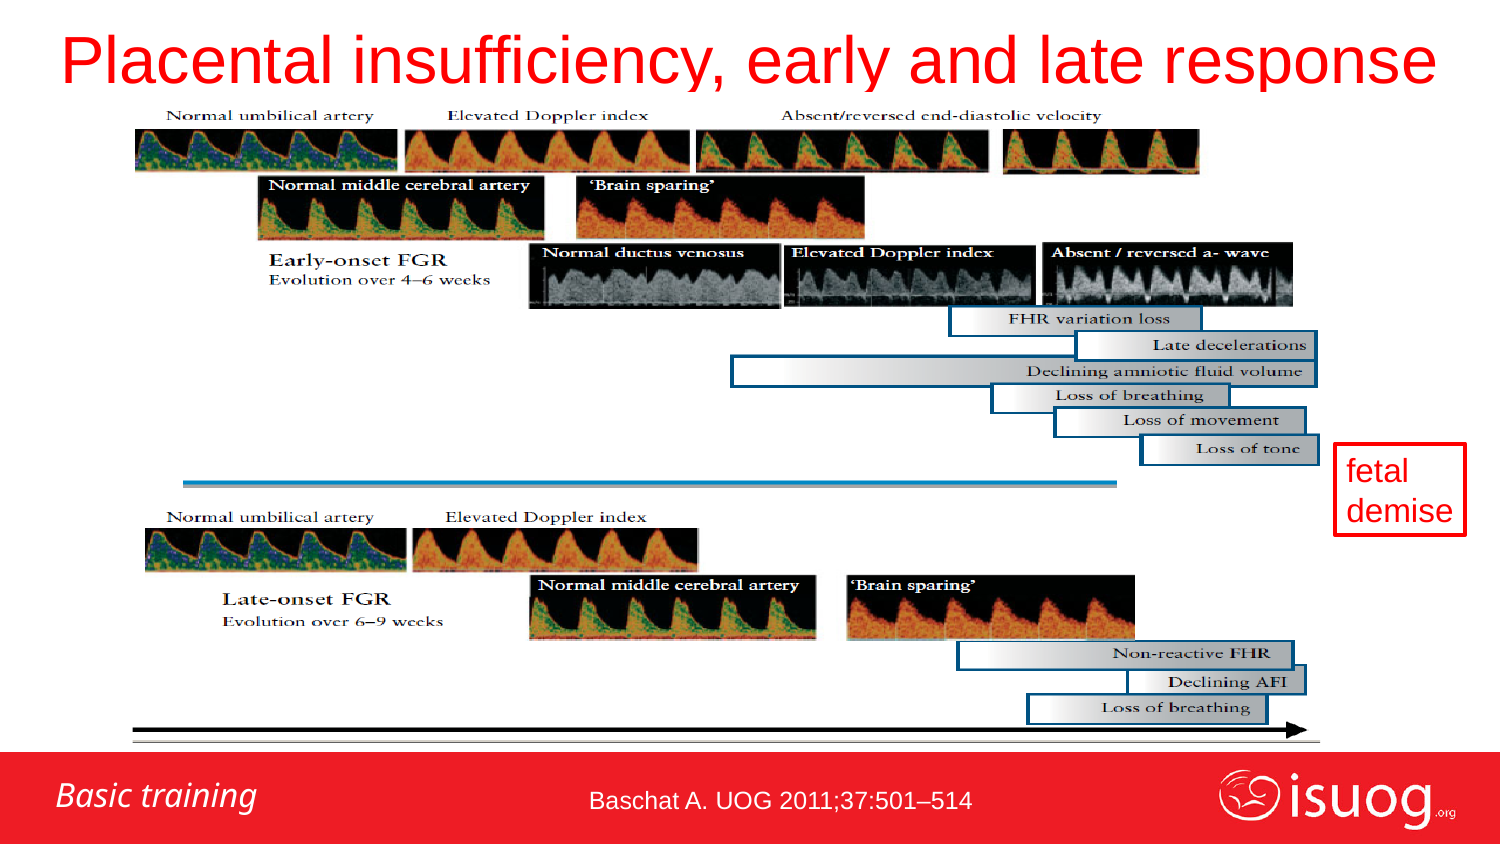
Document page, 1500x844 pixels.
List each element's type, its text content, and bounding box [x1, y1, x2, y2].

text_box Baschat A. UOG 2011;37:501–514 [577, 778, 986, 820]
text_box fetal demise [1334, 443, 1466, 535]
picture [0, 752, 1500, 844]
title Placental insufficiency, early and late response [0, 16, 1500, 157]
picture [132, 92, 1321, 743]
